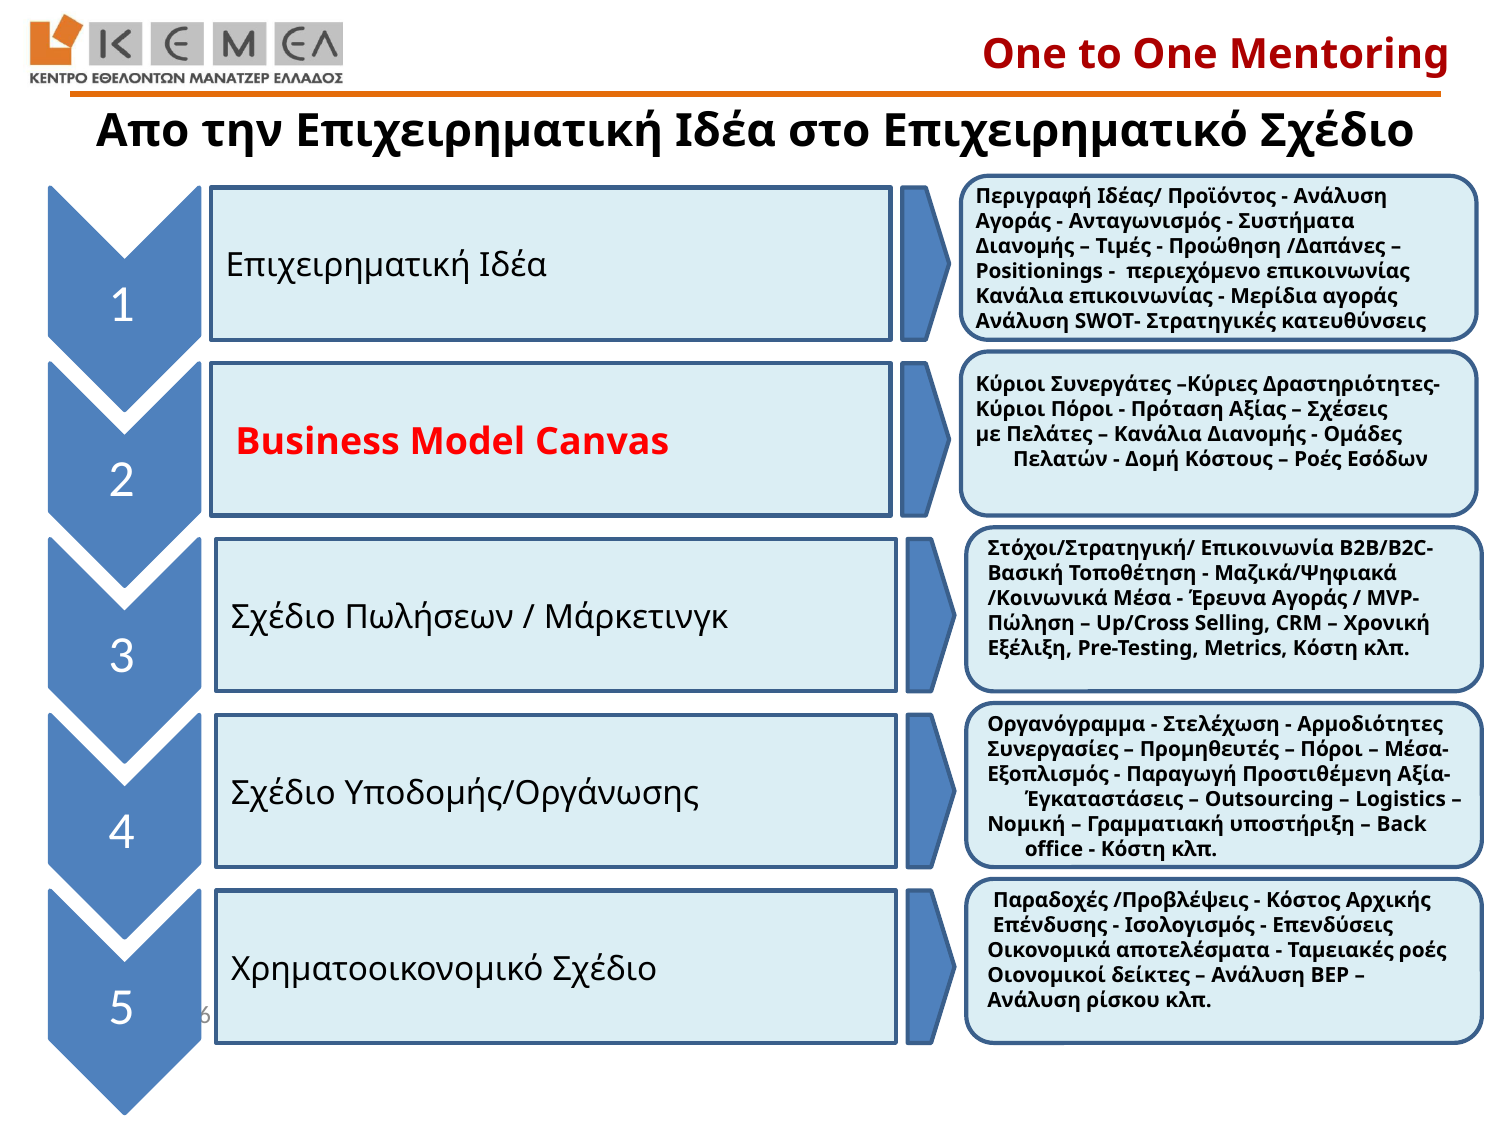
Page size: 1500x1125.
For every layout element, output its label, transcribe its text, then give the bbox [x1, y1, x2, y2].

title One to One Mentoring [862, 0, 1466, 106]
text_box [905, 888, 957, 1046]
text_box [205, 960, 972, 1066]
text_box [205, 807, 972, 913]
text_box Business Model Canvas [209, 361, 893, 518]
text_box [574, 963, 914, 1001]
text_box Περιγραφή Ιδέας/ Προϊόντος - Ανάλυση Αγοράς - Ανταγωνισμός - Συστήματα Διανομής – Τιμές - Προώθηση /Δαπάνες – Positionings - περιεχόμενο επικοινωνίας Κανάλια επικοινωνίας - Μερίδια αγοράς Ανάλυση SWOT- Στρατηγικές κατευθύνσεις [960, 175, 1477, 416]
text_box Παραδοχές /Προβλέψεις - Κόστος Αρχικής Επένδυσης - Ισολογισμός - Επενδύσεις Οικονομικά αποτελέσματα - Ταμειακές ροές Οιονομικοί δείκτες – Ανάλυση BEP – Ανάλυση ρίσκου κλπ. [972, 878, 1500, 1119]
text_box [205, 243, 960, 349]
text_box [34, 890, 200, 1114]
text_box Οργανόγραμμα - Στελέχωση - Αρμοδιότητες Συνεργασίες – Προμηθευτές – Πόροι – Μέσα- Εξοπλισμός - Παραγωγή Προστιθέμενη Αξία- Έγκαταστάσεις – Outsourcing – Logistics – Νομική – Γραμματιακή υποστήριξη – Back office - Κόστη κλπ. [972, 703, 1500, 878]
text_box Κύριοι Συνεργάτες –Κύριες Δραστηριότητες- Κύριοι Πόροι - Πρόταση Αξίας – Σχέσεις με Πελάτες – Κανάλια Διανομής - Ομάδες Πελατών - Δομή Κόστους – Ροές Εσόδων [960, 363, 1500, 553]
text_box [205, 431, 960, 537]
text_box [34, 362, 200, 538]
text_box [900, 361, 952, 518]
text_box [964, 553, 972, 684]
text_box Στόχοι/Στρατηγική/ Επικοινωνία Β2Β/Β2C- Βασική Τοποθέτηση - Μαζικά/Ψηφιακά /Κοινωνικά Μέσα - Έρευνα Αγοράς / MVP- Πώληση – Up/Cross Selling, CRM – Χρονική Εξέλιξη, Pre-Testing, Μetrics, Kόστη κλπ. [972, 527, 1500, 703]
picture [23, 11, 350, 91]
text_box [34, 714, 200, 889]
text_box [905, 712, 957, 870]
text_box [900, 185, 952, 342]
text_box [205, 620, 972, 726]
text_box Χρηματοοικονομικό Σχέδιο [214, 888, 898, 1045]
text_box Απο την Επιχειρηματική Ιδέα στο Επιχειρηματικό Σχέδιο [81, 103, 1431, 164]
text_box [34, 187, 200, 362]
text_box Επιχειρηματική Ιδέα [209, 185, 893, 342]
text_box [964, 710, 972, 860]
text_box [905, 536, 957, 694]
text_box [34, 538, 200, 714]
text_box [964, 886, 972, 1036]
text_box Σχέδιο Πωλήσεων / Μάρκετινγκ [214, 537, 898, 693]
text_box Σχέδιο Υποδομής/Οργάνωσης [214, 713, 898, 869]
